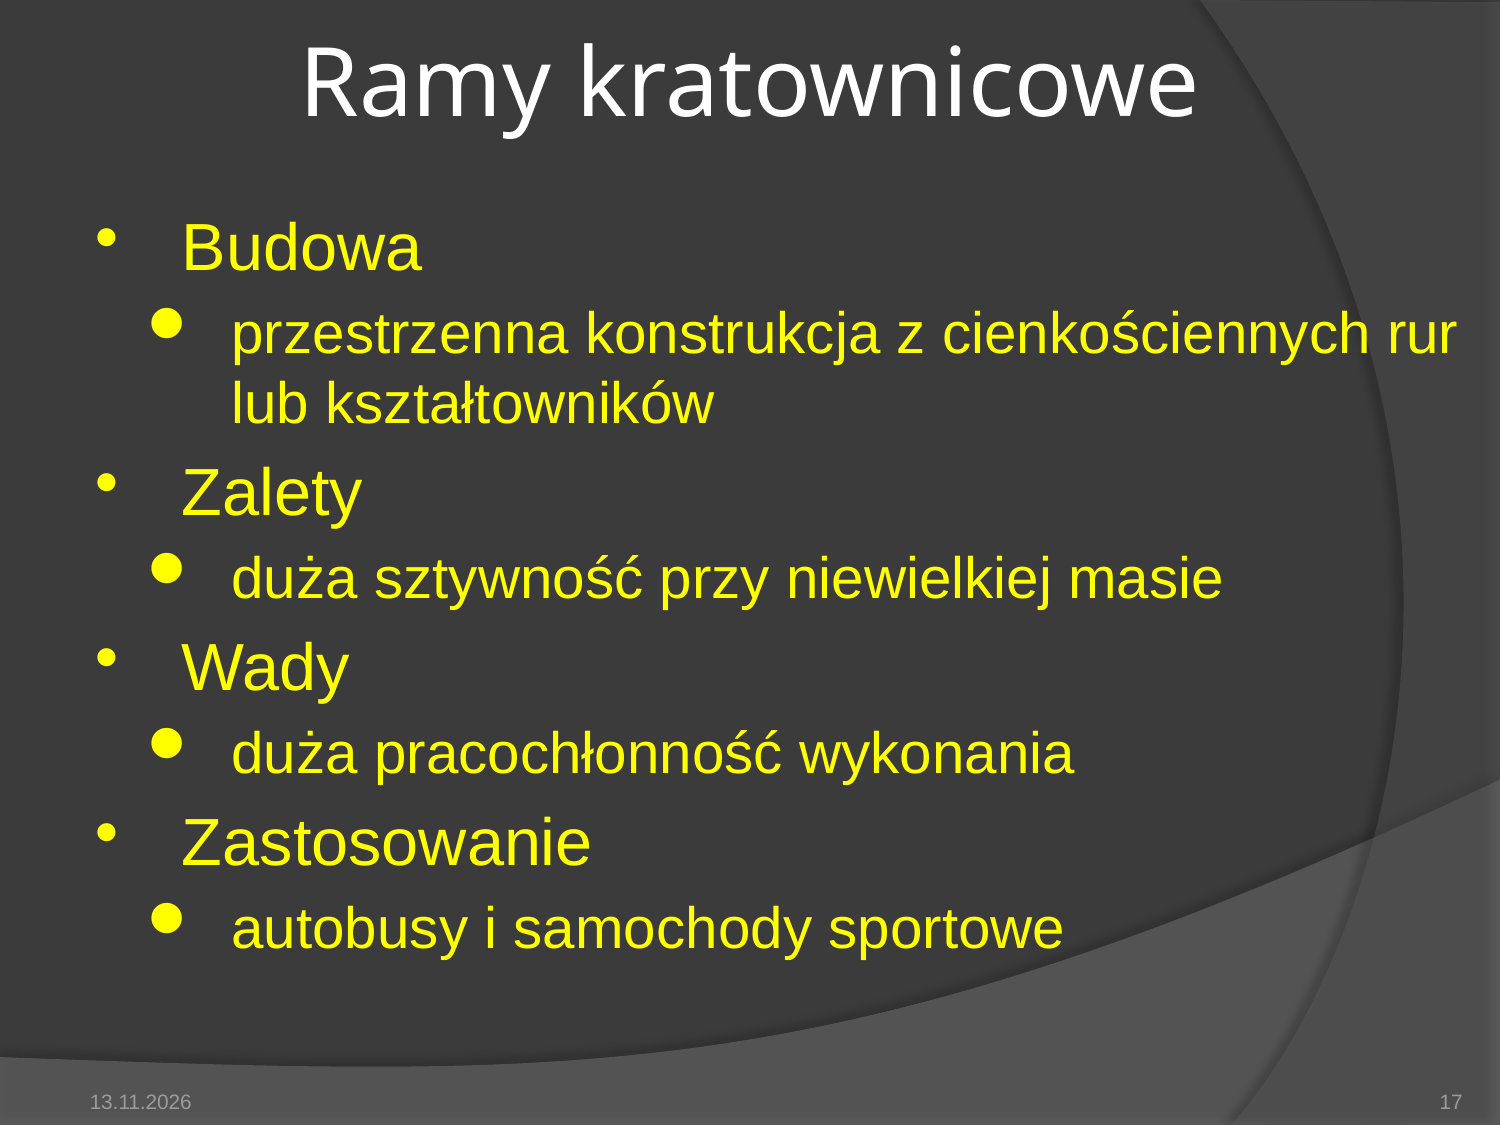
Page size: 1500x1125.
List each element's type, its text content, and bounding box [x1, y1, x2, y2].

list Budowa przestrzenna konstrukcja z cienkościennych rur lub kształtowników Zalety duża sztywność przy niewielkiej masie Wady duża pracochłonność wykonania Zastosowanie autobusy i samochody sportowe [76, 196, 1500, 1125]
title Ramy kratownicowe [0, 0, 1500, 161]
slide_number 17 [1337, 1053, 1463, 1114]
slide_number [75, 1053, 425, 1114]
